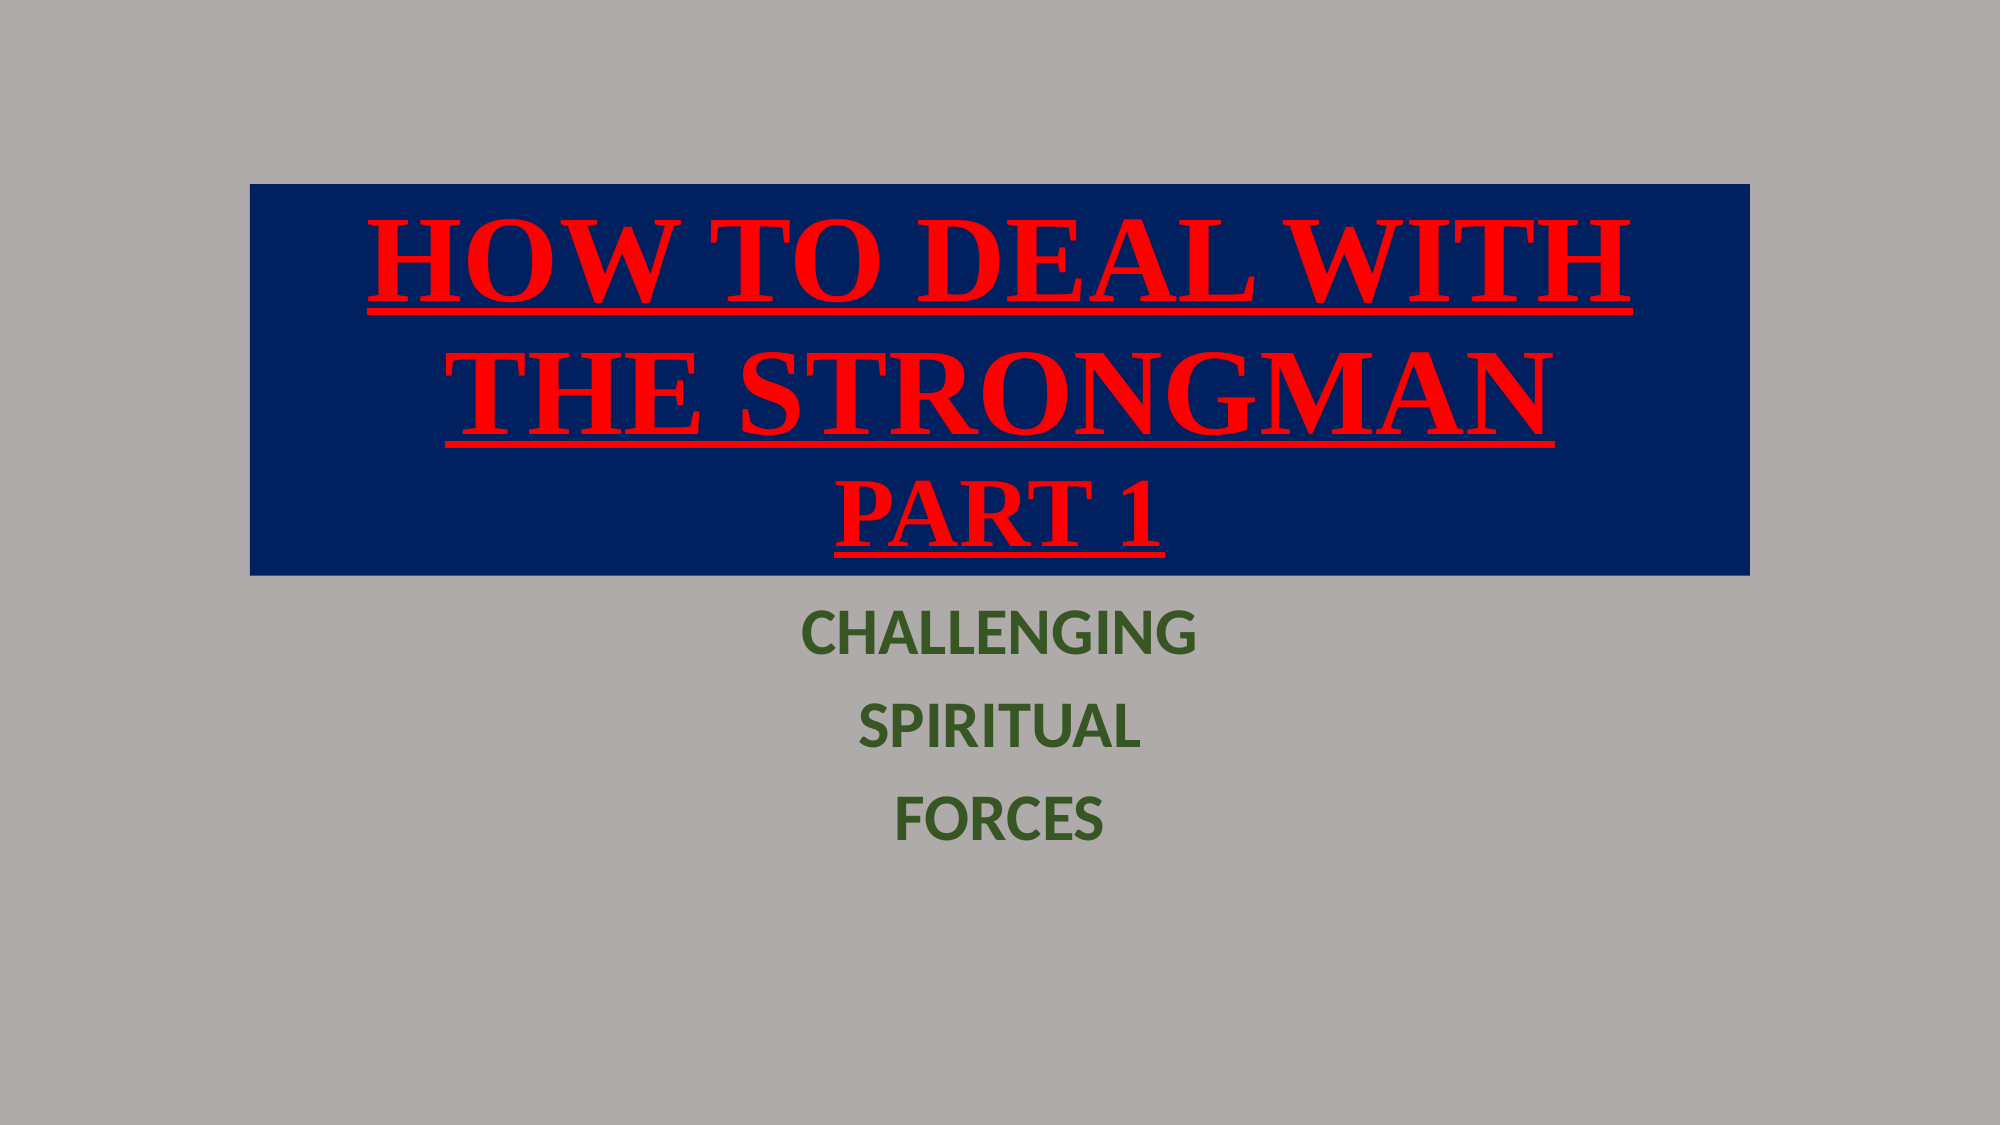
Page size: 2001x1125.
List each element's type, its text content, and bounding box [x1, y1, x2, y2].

title HOW TO DEAL WITH THE STRONGMAN PART 1 [249, 184, 1750, 576]
subtitle CHALLENGING SPIRITUAL FORCES [249, 589, 1750, 863]
